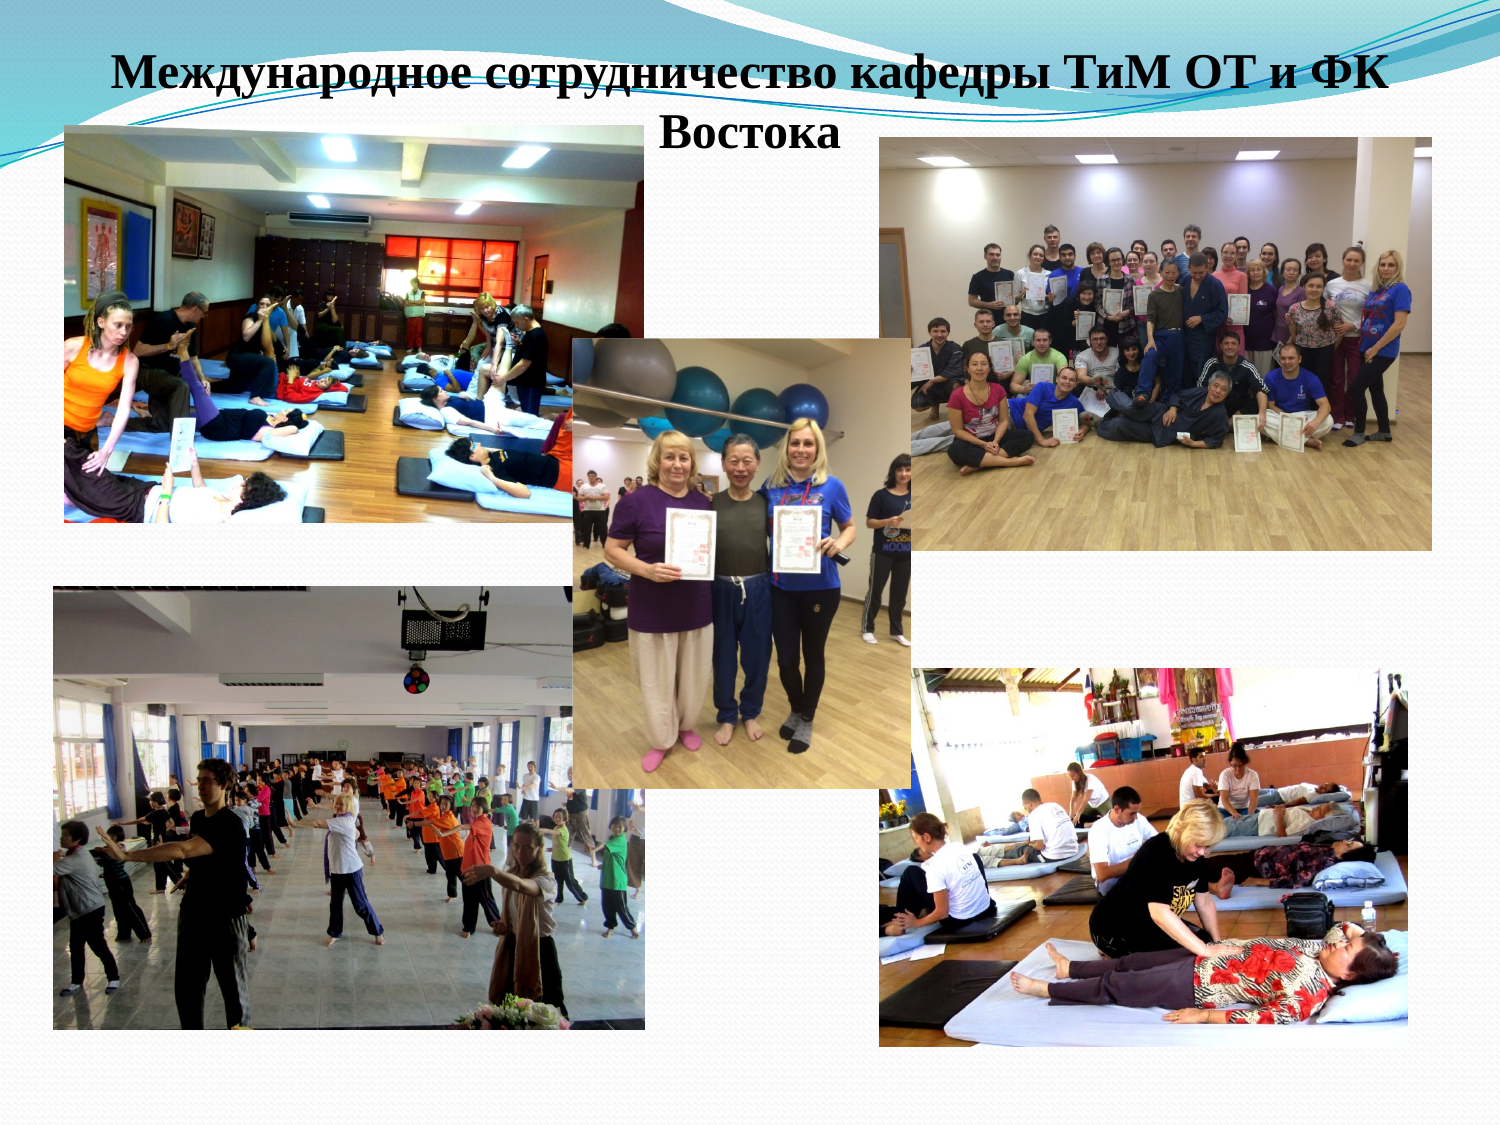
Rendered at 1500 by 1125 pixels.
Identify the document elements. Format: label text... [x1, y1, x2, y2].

picture [649, 743, 874, 788]
picture [52, 585, 646, 1031]
picture [879, 668, 1408, 1047]
text_box Международное сотрудничество кафедры ТиМ ОТ и ФК Востока [53, 30, 1447, 166]
picture [64, 125, 1432, 733]
